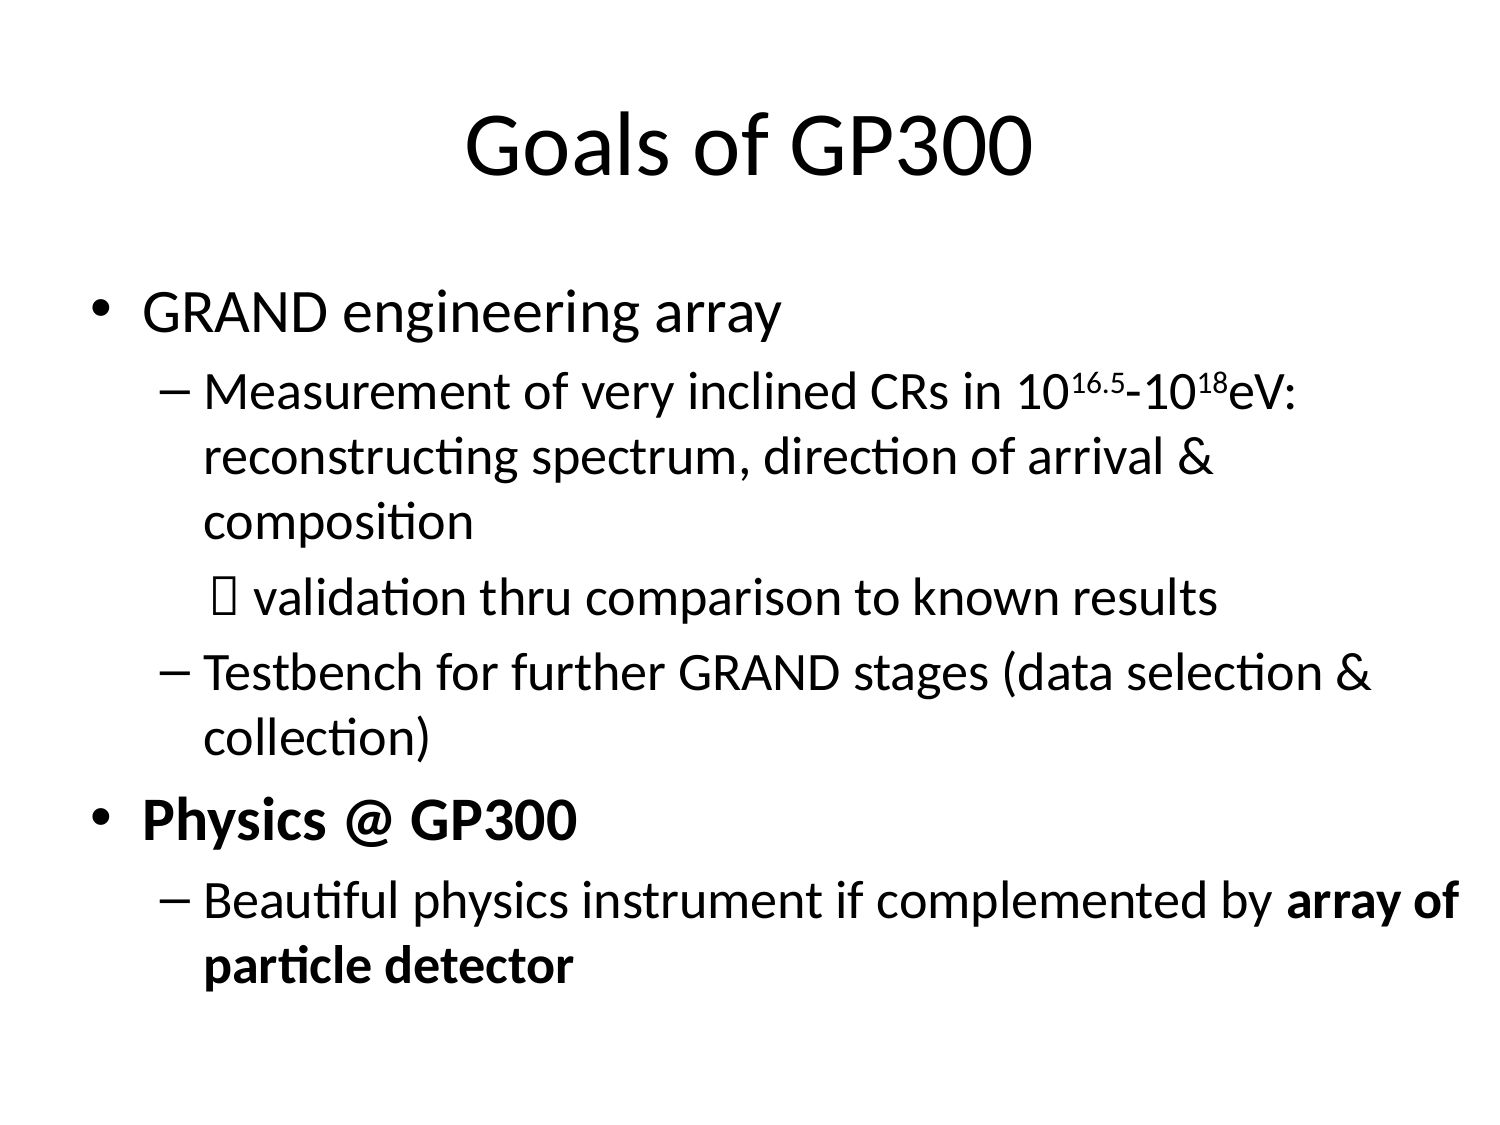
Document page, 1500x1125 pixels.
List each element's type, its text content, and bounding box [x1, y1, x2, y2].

title Goals of GP300 [75, 45, 1425, 233]
list GRAND engineering array Measurement of very inclined CRs in 1016.5-1018eV: reconstructing spectrum, direction of arrival & composition  validation thru comparison to known results Testbench for further GRAND stages (data selection & collection) Physics @ GP300 Beautiful physics instrument if complemented by array of particle detector [75, 262, 1488, 1005]
